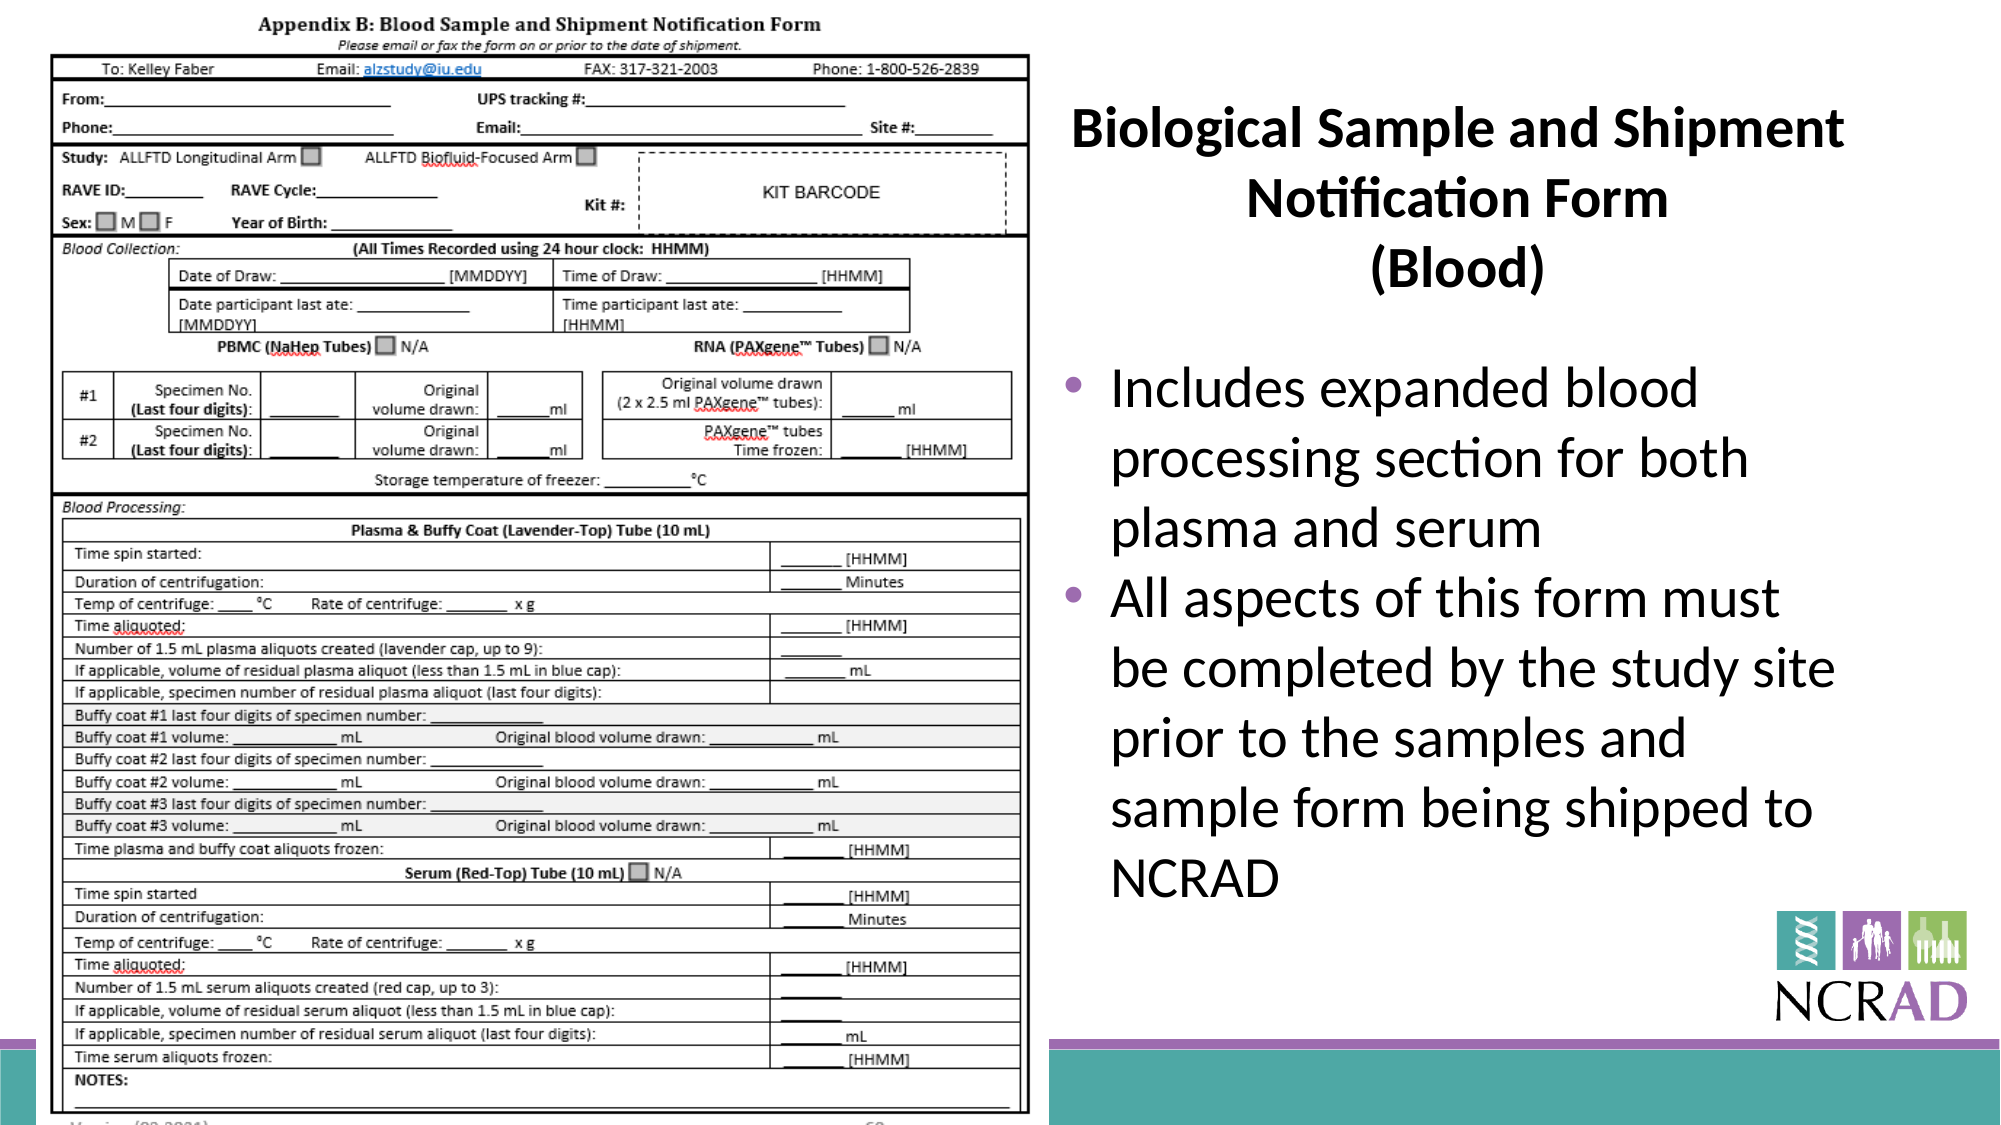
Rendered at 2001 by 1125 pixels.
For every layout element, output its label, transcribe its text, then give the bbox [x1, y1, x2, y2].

picture [1776, 911, 1967, 1021]
text_box Biological Sample and Shipment Notification Form (Blood) Includes expanded blood processing section for both plasma and serum All aspects of this form must be completed by the study site prior to the samples and sample form being shipped to NCRAD [1057, 82, 1869, 917]
picture [36, 12, 1049, 1125]
